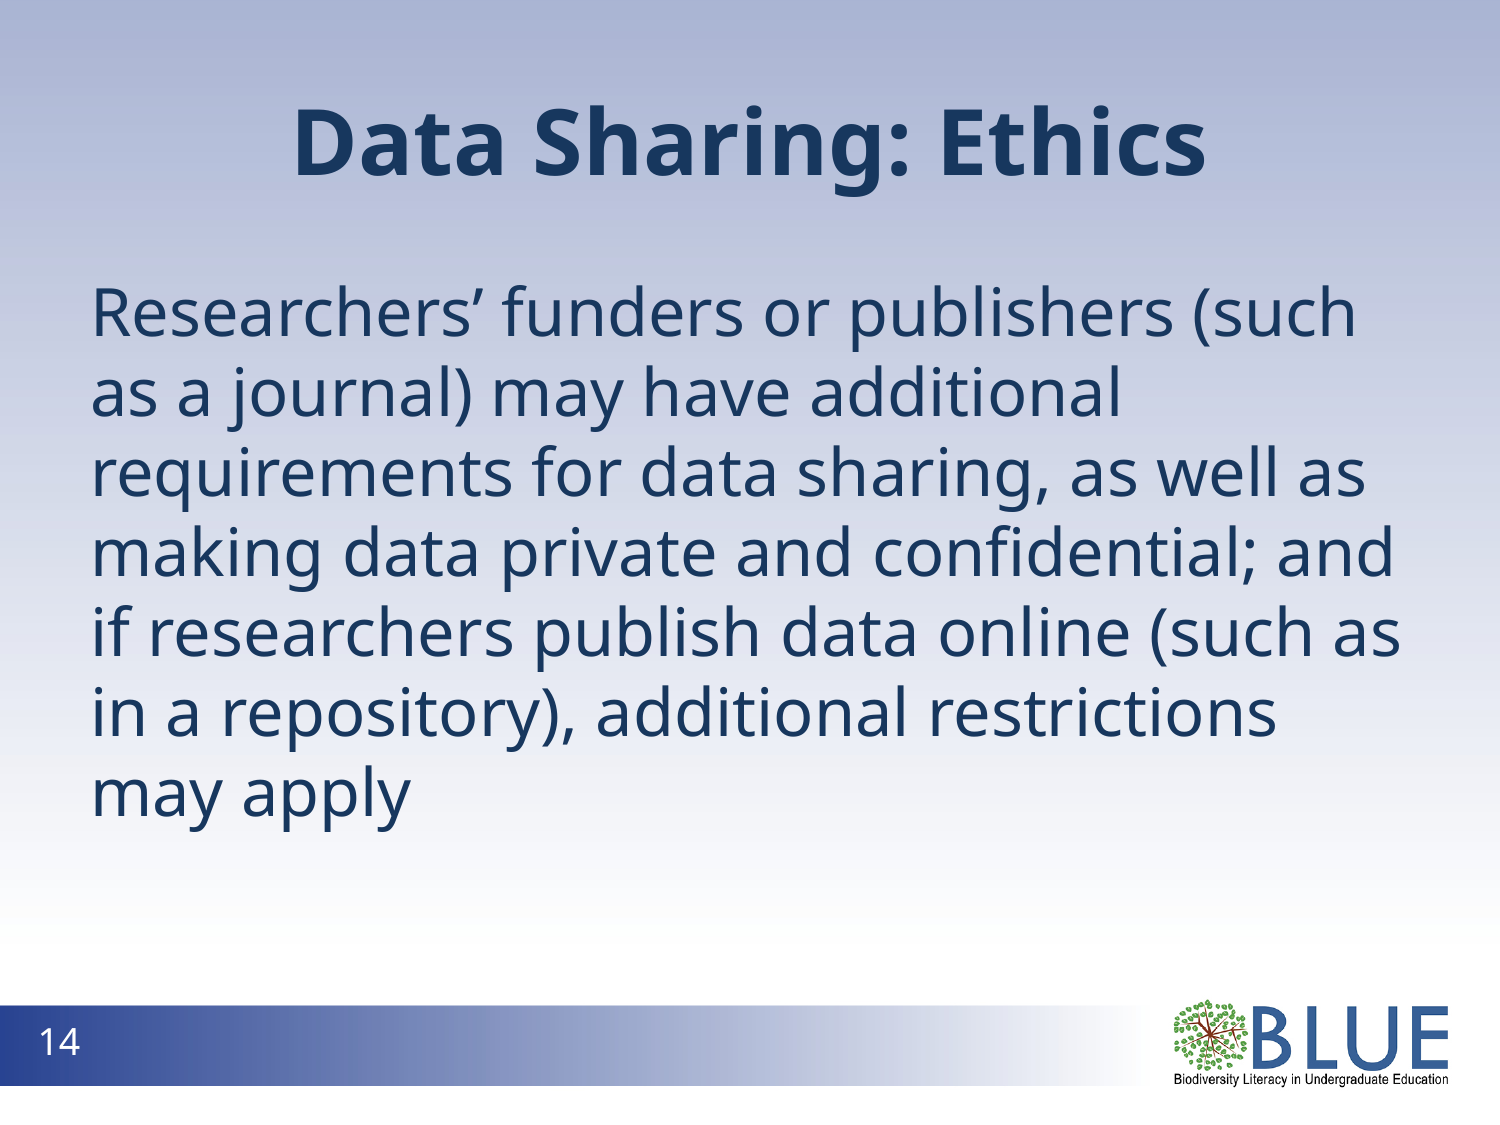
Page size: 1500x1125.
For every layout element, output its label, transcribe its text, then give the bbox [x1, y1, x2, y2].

picture [0, 0, 1500, 1125]
title Data Sharing: Ethics [75, 45, 1425, 233]
list Researchers’ funders or publishers (such as a journal) may have additional requirements for data sharing, as well as making data private and confidential; and if researchers publish data online (such as in a repository), additional restrictions may apply [75, 262, 1425, 1005]
